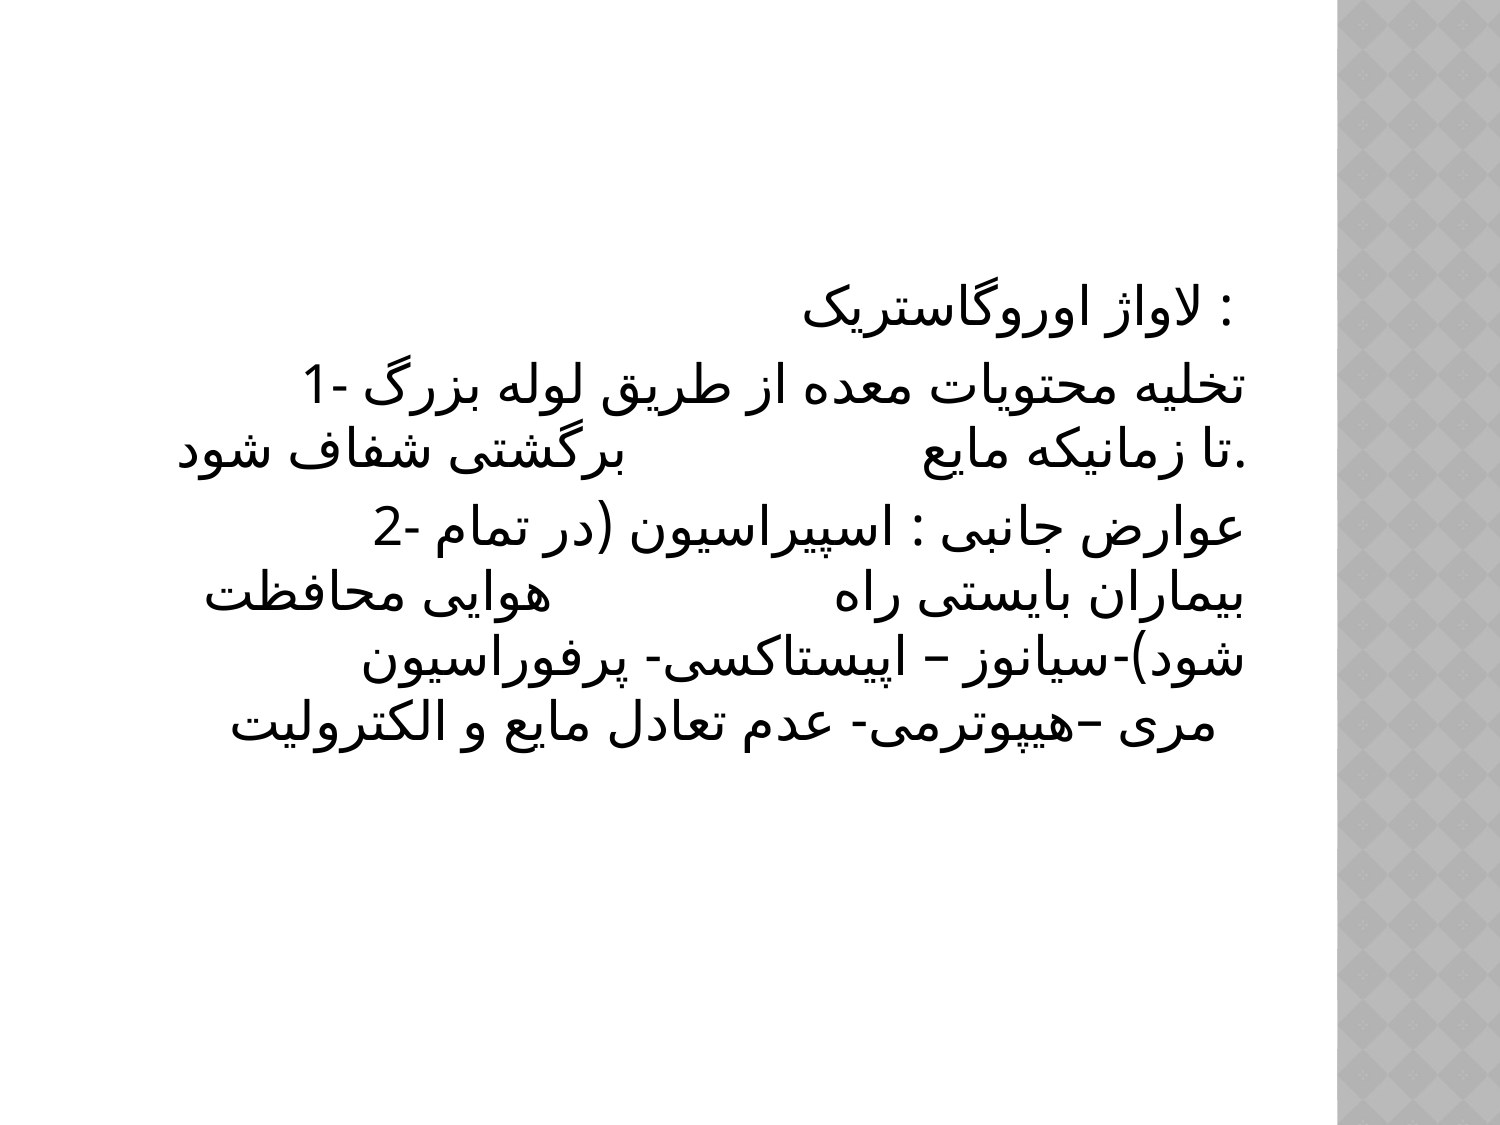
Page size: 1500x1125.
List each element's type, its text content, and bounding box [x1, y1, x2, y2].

list لاواژ اوروگاستریک : 1- تخلیه محتویات معده از طریق لوله بزرگ تا زمانیکه مایع برگشتی شفاف شود. 2- عوارض جانبی : اسپیراسیون (در تمام بیماران بایستی راه هوایی محافظت شود)-سیانوز – اپیستاکسی- پرفوراسیون مری –هیپوترمی- عدم تعادل مایع و الکترولیت [75, 264, 1263, 1059]
